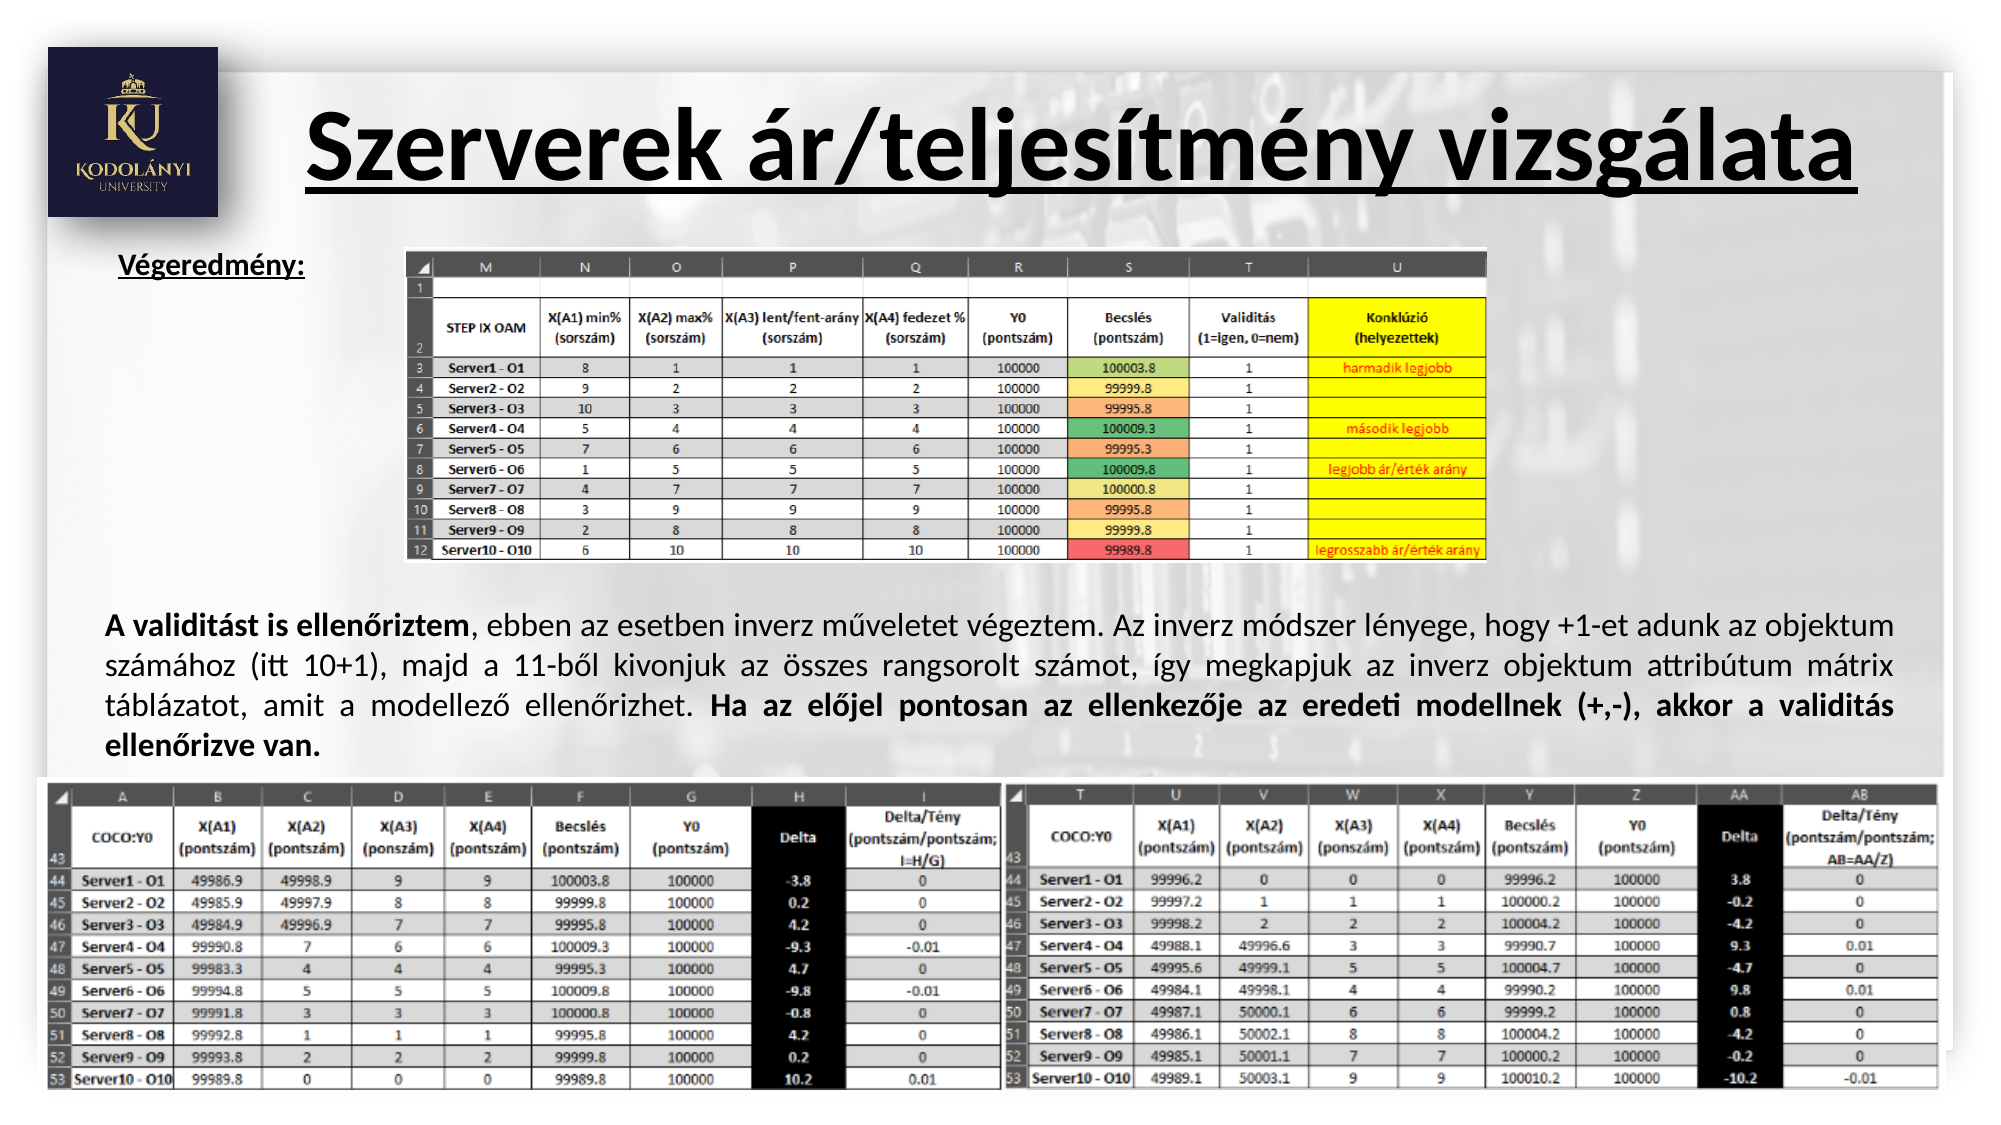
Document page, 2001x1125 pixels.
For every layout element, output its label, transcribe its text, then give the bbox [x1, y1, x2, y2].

text_box Végeredmény: [103, 236, 1244, 289]
picture [37, 777, 1946, 1090]
picture [48, 47, 218, 217]
text_box A validitást is ellenőriztem, ebben az esetben inverz műveletet végeztem. Az inverz módszer lényege, hogy +1-et adunk az objektum számához (itt 10+1), majd a 11-ből kivonjuk az összes rangsorolt számot, így megkapjuk az inverz objektum attribútum mátrix táblázatot, amit a modellező ellenőrizhet. Ha az előjel pontosan az ellenkezője az eredeti modellnek (+,-), akkor a validitás ellenőrizve van. [90, 596, 1912, 771]
picture [404, 247, 1487, 563]
text_box Szerverek ár/teljesítmény vizsgálata [239, 26, 1925, 211]
